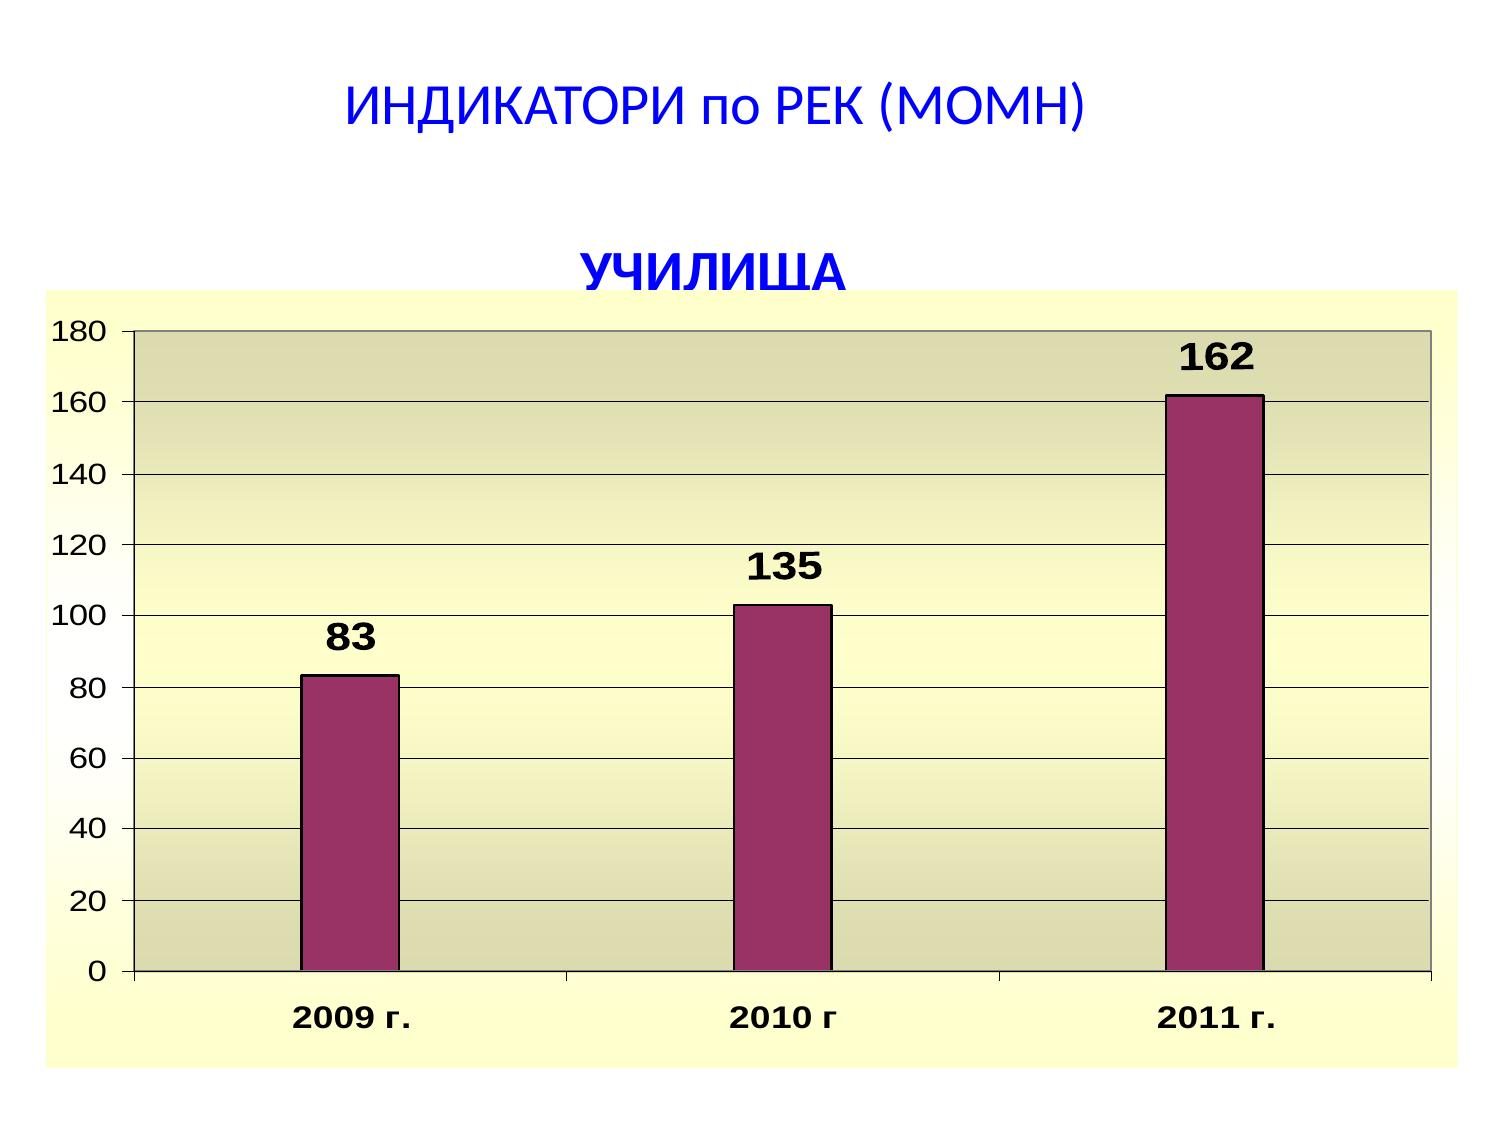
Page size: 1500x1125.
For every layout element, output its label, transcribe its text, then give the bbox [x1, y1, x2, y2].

text_box ИНДИКАТОРИ по РЕК (МОМН) [273, 58, 1159, 144]
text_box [33, 279, 1471, 1077]
text_box УЧИЛИЩА [75, 225, 1405, 278]
